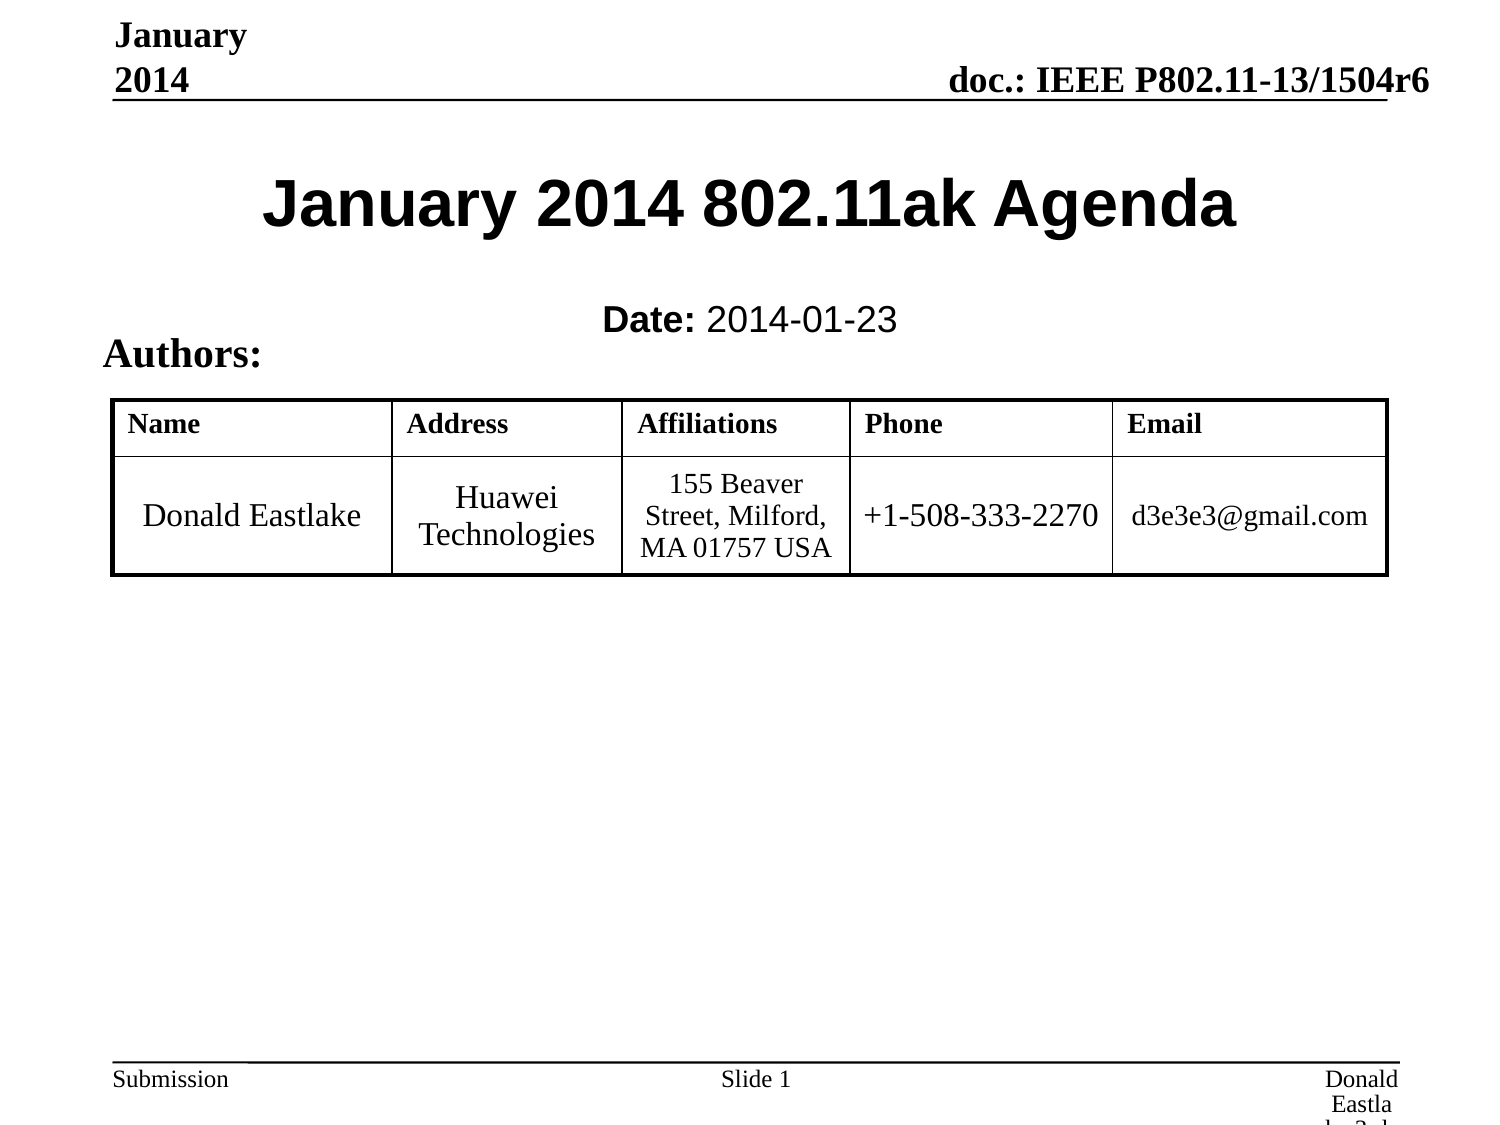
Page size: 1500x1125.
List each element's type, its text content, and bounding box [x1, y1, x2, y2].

table_cell Huawei Technologies [393, 457, 621, 573]
table_header Address [393, 402, 621, 456]
table_header Name [115, 402, 391, 456]
footer Donald Eastlake 3rd, Huawei Technologies [1325, 1062, 1402, 1093]
table_cell d3e3e3@gmail.com [1113, 457, 1385, 573]
table_cell Donald Eastlake [115, 457, 391, 573]
table_cell +1-508-333-2270 [851, 457, 1112, 573]
table_header Email [1113, 402, 1385, 456]
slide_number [114, 54, 290, 100]
text_box Authors: [87, 318, 325, 381]
title January 2014 802.11ak Agenda [112, 112, 1388, 287]
list Date: 2014-01-23 [112, 287, 1388, 398]
slide_number Slide 1 [712, 1062, 800, 1093]
table_cell 155 Beaver Street, Milford, MA 01757 USA [623, 457, 849, 573]
table_header Affiliations [623, 402, 849, 456]
table_header Phone [851, 402, 1112, 456]
